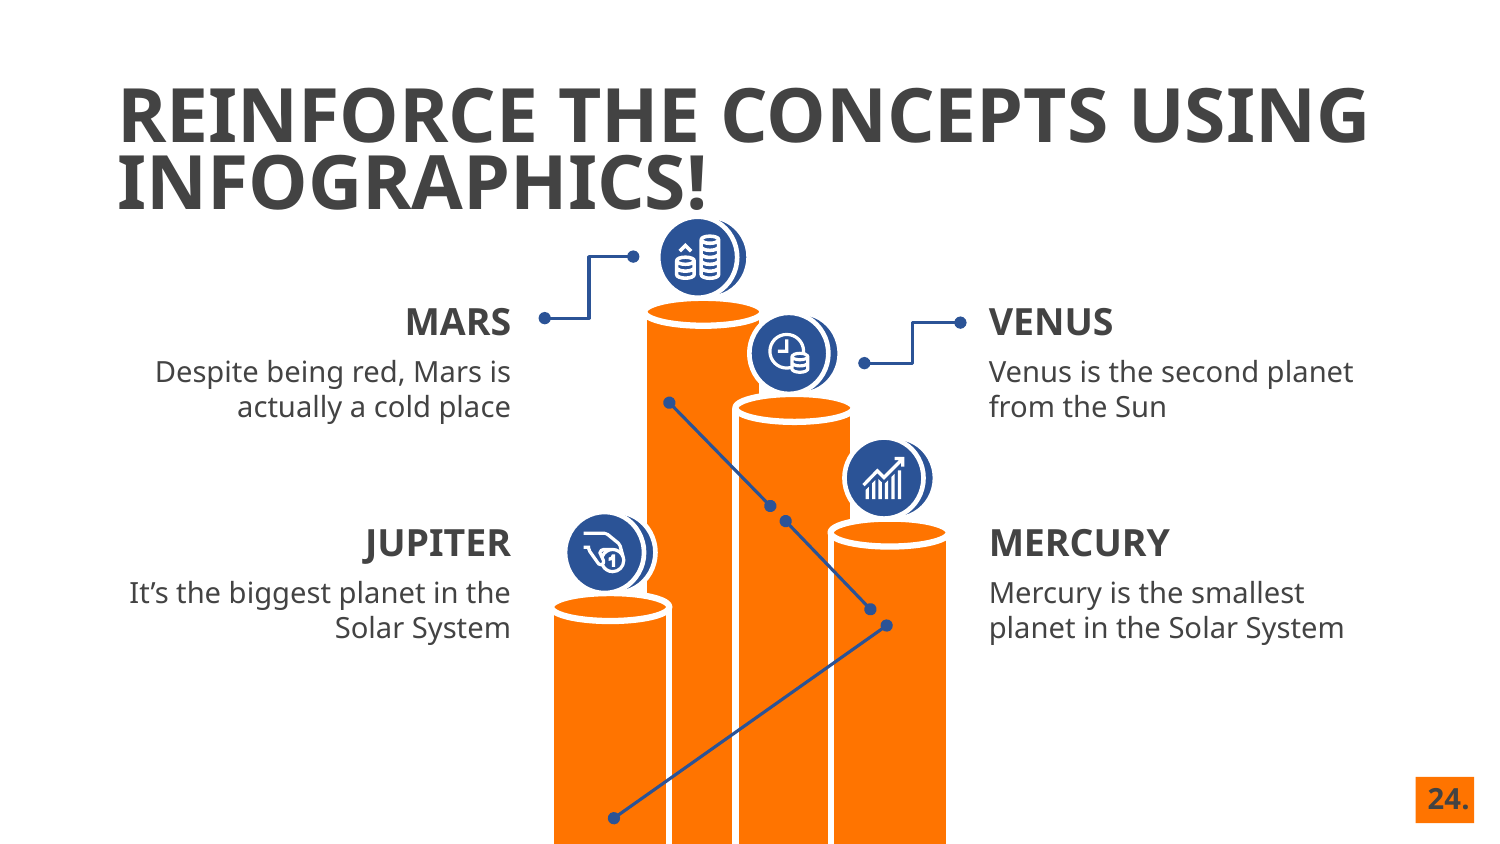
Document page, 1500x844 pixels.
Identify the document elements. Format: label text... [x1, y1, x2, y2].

subtitle MERCURY [988, 518, 1382, 574]
subtitle Mercury is the smallest planet in the Solar System [988, 574, 1382, 670]
slide_number ‹#›. [1415, 776, 1475, 824]
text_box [544, 216, 961, 844]
subtitle VENUS [988, 297, 1382, 353]
title REINFORCE THE CONCEPTS USING INFOGRAPHICS! [117, 88, 1390, 167]
subtitle MARS [118, 297, 512, 353]
subtitle JUPITER [118, 518, 512, 574]
subtitle Despite being red, Mars is actually a cold place [118, 353, 512, 449]
subtitle Venus is the second planet from the Sun [988, 353, 1382, 449]
subtitle It’s the biggest planet in the Solar System [118, 574, 512, 670]
